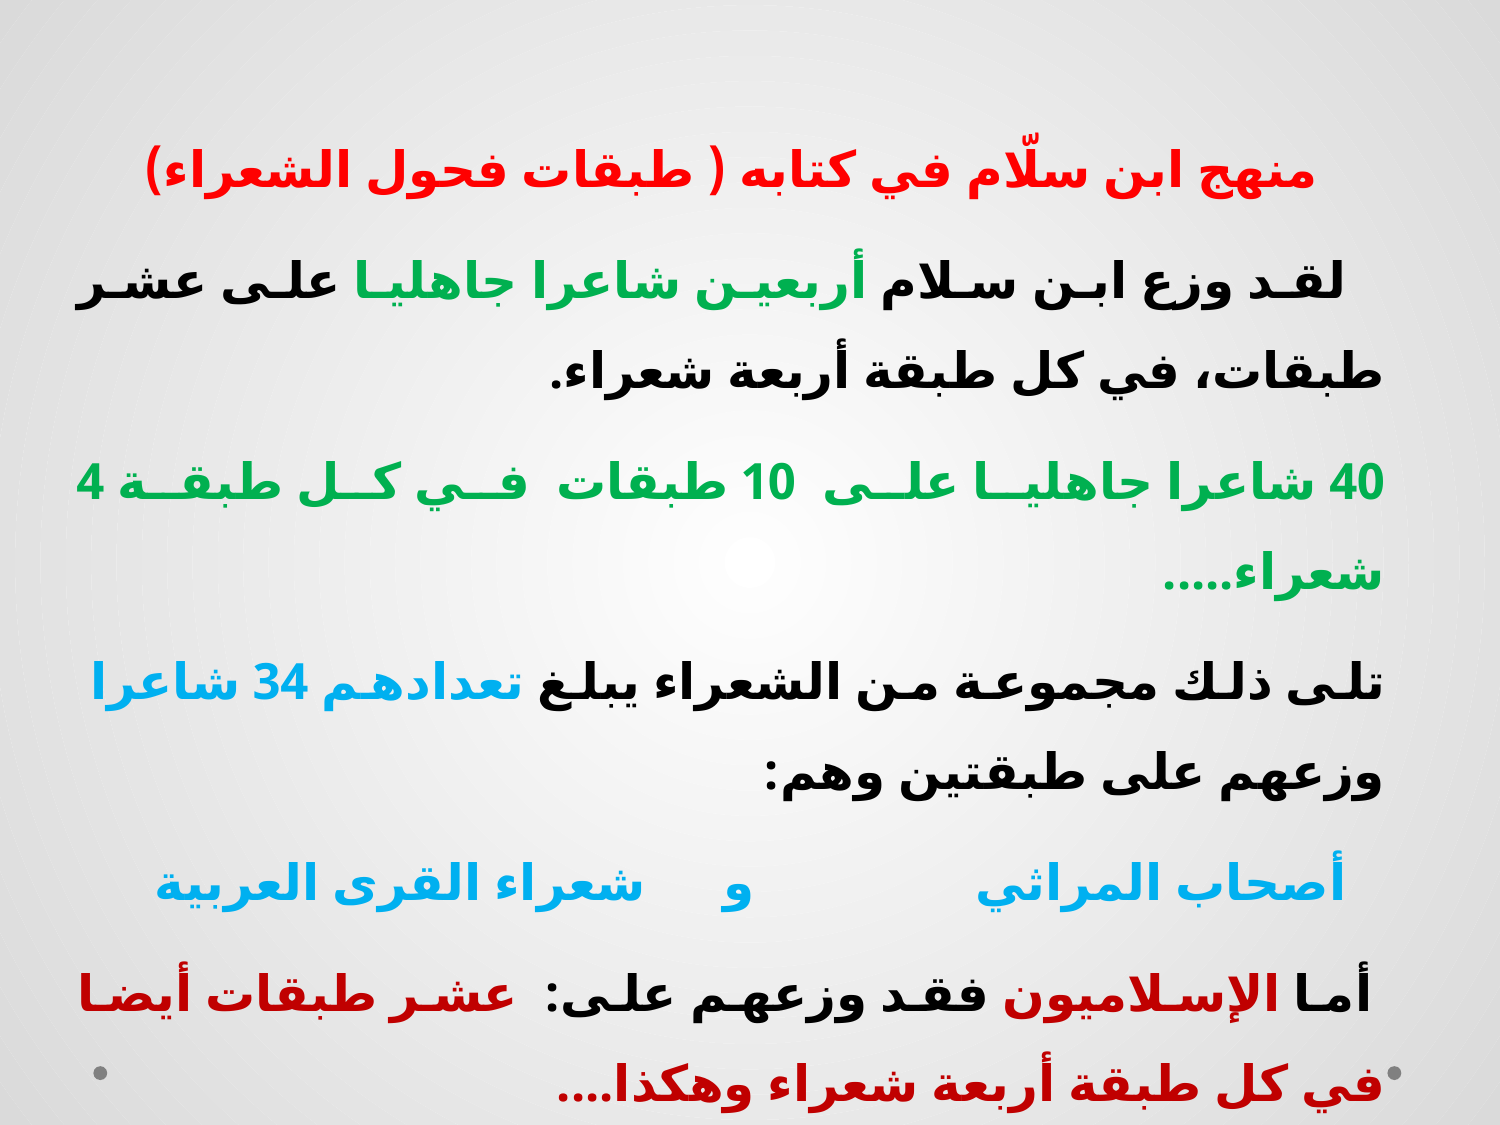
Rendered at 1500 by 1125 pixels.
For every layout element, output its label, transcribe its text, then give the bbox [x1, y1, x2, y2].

text_box منهج ابن سلّام في كتابه ( طبقات فحول الشعراء) لقد وزع ابن سلام أربعين شاعرا جاهليا على عشر طبقات، في كل طبقة أربعة شعراء. 40 شاعرا جاهليا على 10 طبقات في كل طبقة 4 شعراء..... تلى ذلك مجموعة من الشعراء يبلغ تعدادهم 34 شاعرا وزعهم على طبقتين وهم: أصحاب المراثي و شعراء القرى العربية أما الإسلاميون فقد وزعهم على: عشر طبقات أيضا في كل طبقة أربعة شعراء وهكذا.... [62, 99, 1400, 1125]
text_box [36, 75, 1387, 213]
